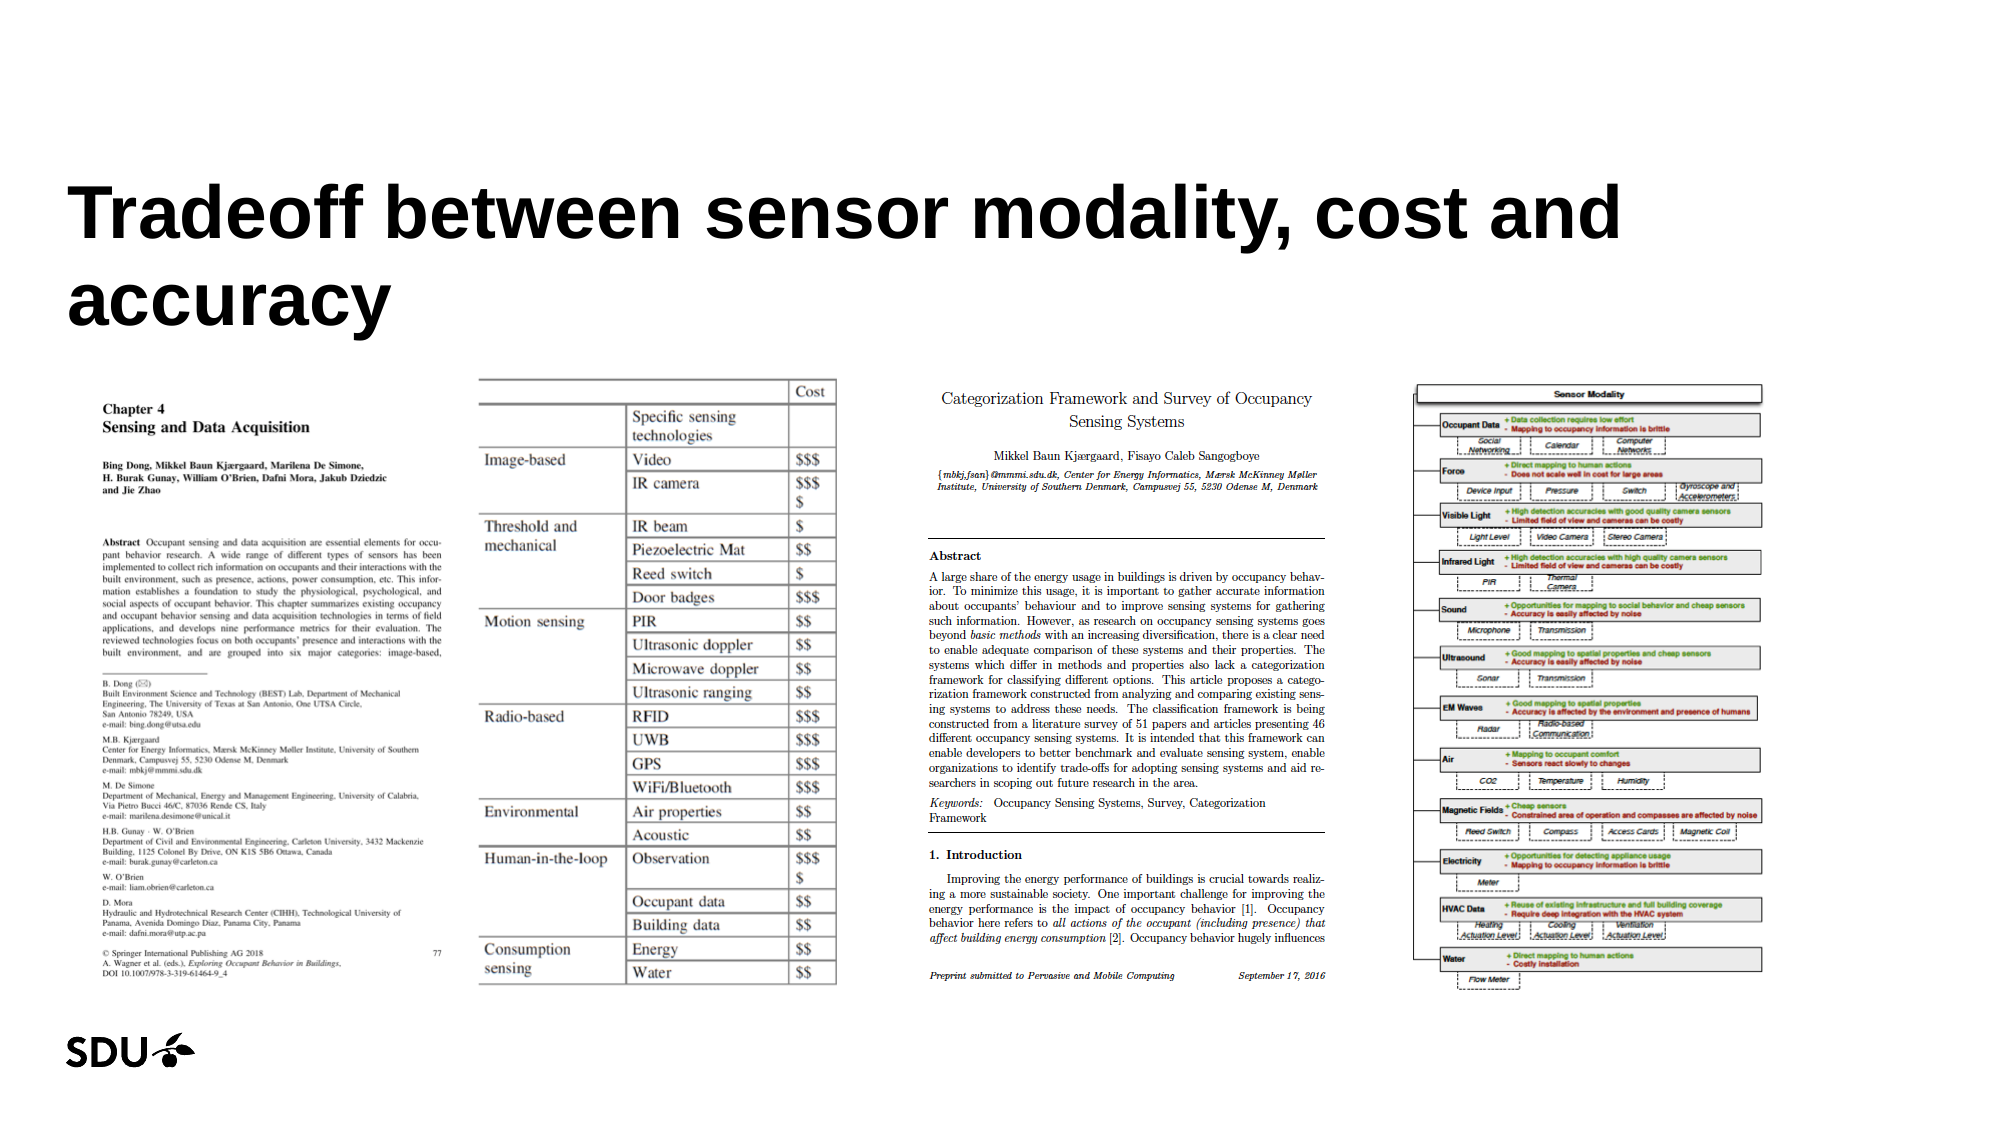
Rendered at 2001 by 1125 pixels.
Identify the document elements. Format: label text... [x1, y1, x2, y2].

title Tradeoff between sensor modality, cost and accuracy [67, 168, 1866, 279]
picture [1402, 365, 1779, 998]
picture [67, 342, 1353, 1059]
